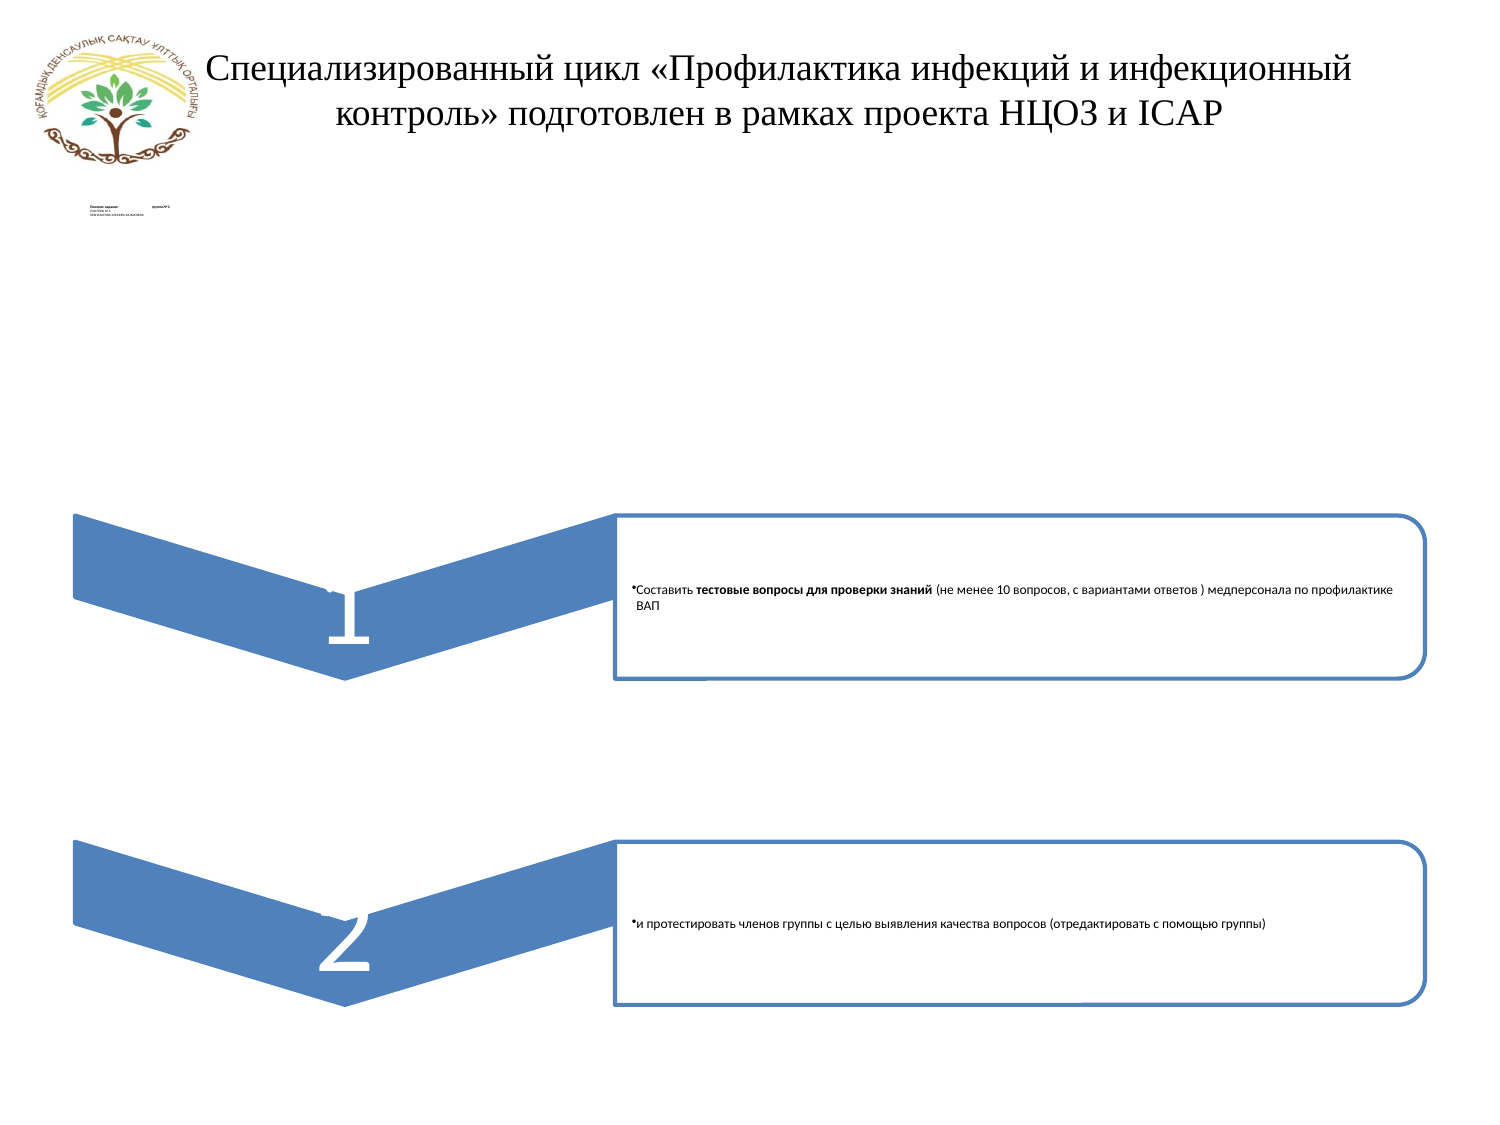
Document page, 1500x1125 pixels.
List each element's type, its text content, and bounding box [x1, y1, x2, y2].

text_box Специализированный цикл «Профилактика инфекций и инфекционный контроль» подготовлен в рамках проекта НЦОЗ и ICAP [200, 35, 1430, 140]
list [74, 515, 1426, 1006]
picture [34, 34, 198, 165]
title Полевое задание группа №2 УЧАСТНИК № 4 БЕКНАЗАРОВА ЭЛЬМИРА КАЛЫКОВНА [75, 175, 1425, 233]
